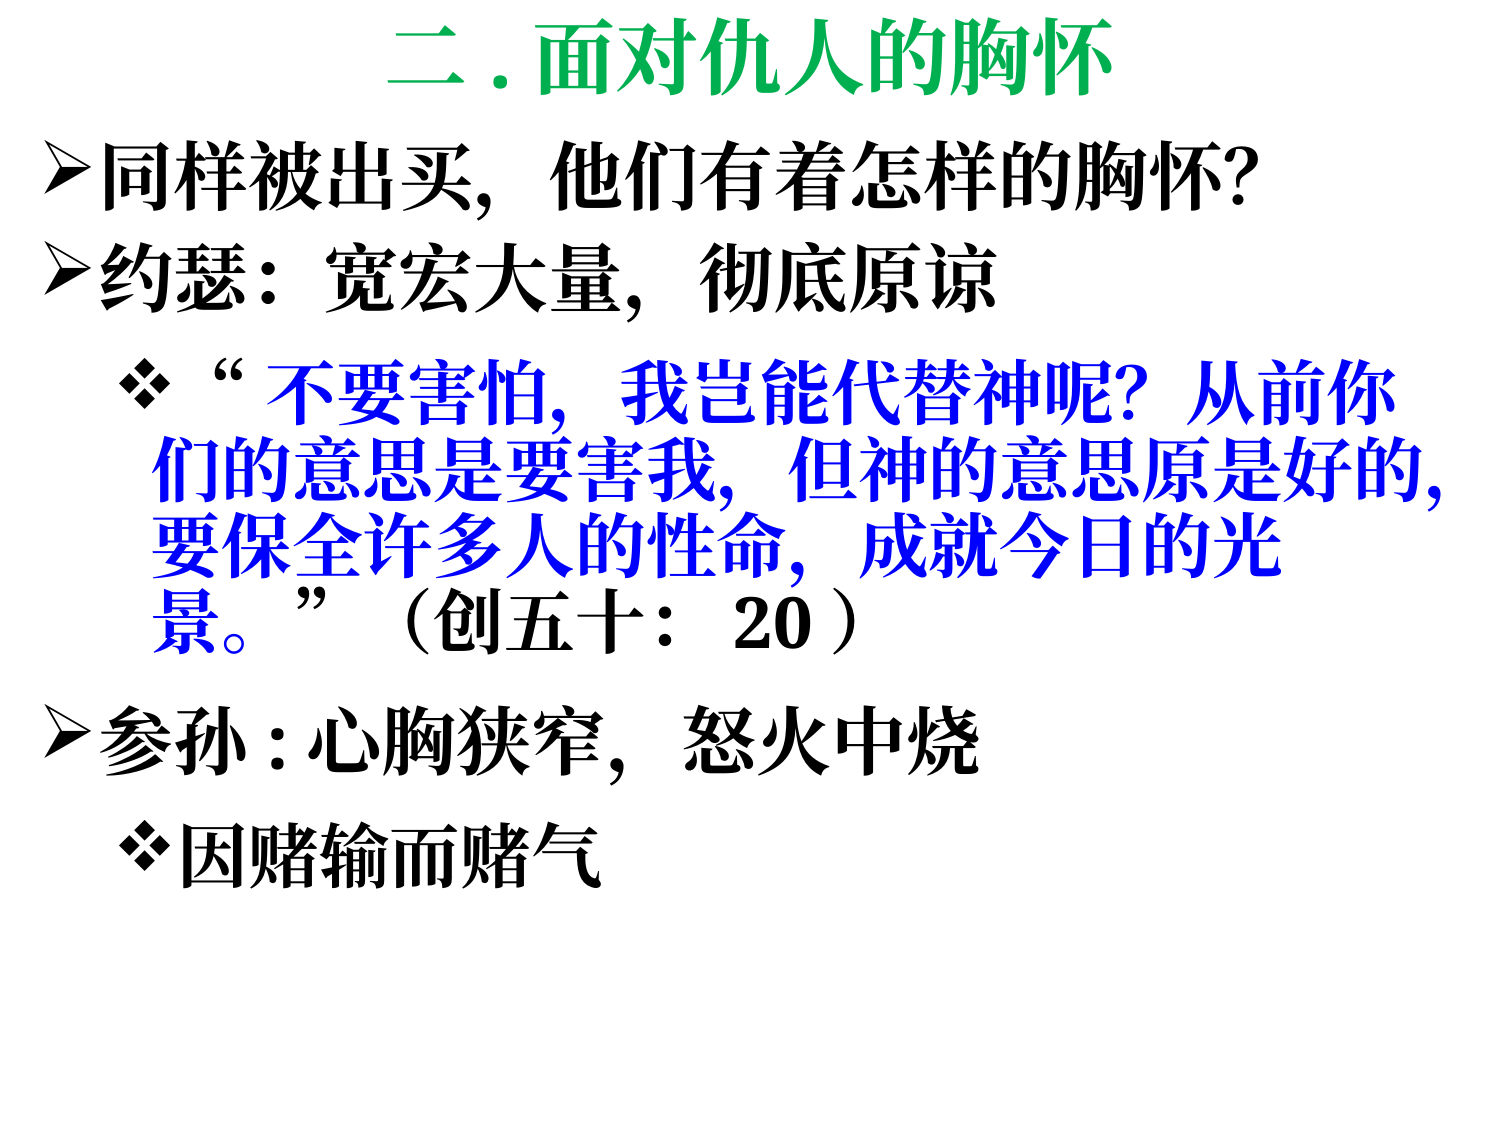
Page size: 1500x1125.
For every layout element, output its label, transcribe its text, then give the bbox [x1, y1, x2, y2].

title 二.面对仇人的胸怀 [63, 0, 1437, 124]
list 同样被出买，他们有着怎样的胸怀？ 约瑟：宽宏大量，彻底原谅 “不要害怕，我岂能代替神呢？从前你们的意思是要害我，但神的意思原是好的，要保全许多人的性命，成就今日的光景。”（创五十：20） 参孙:心胸狭窄，怒火中烧 因赌输而赌气 [23, 132, 1477, 1109]
